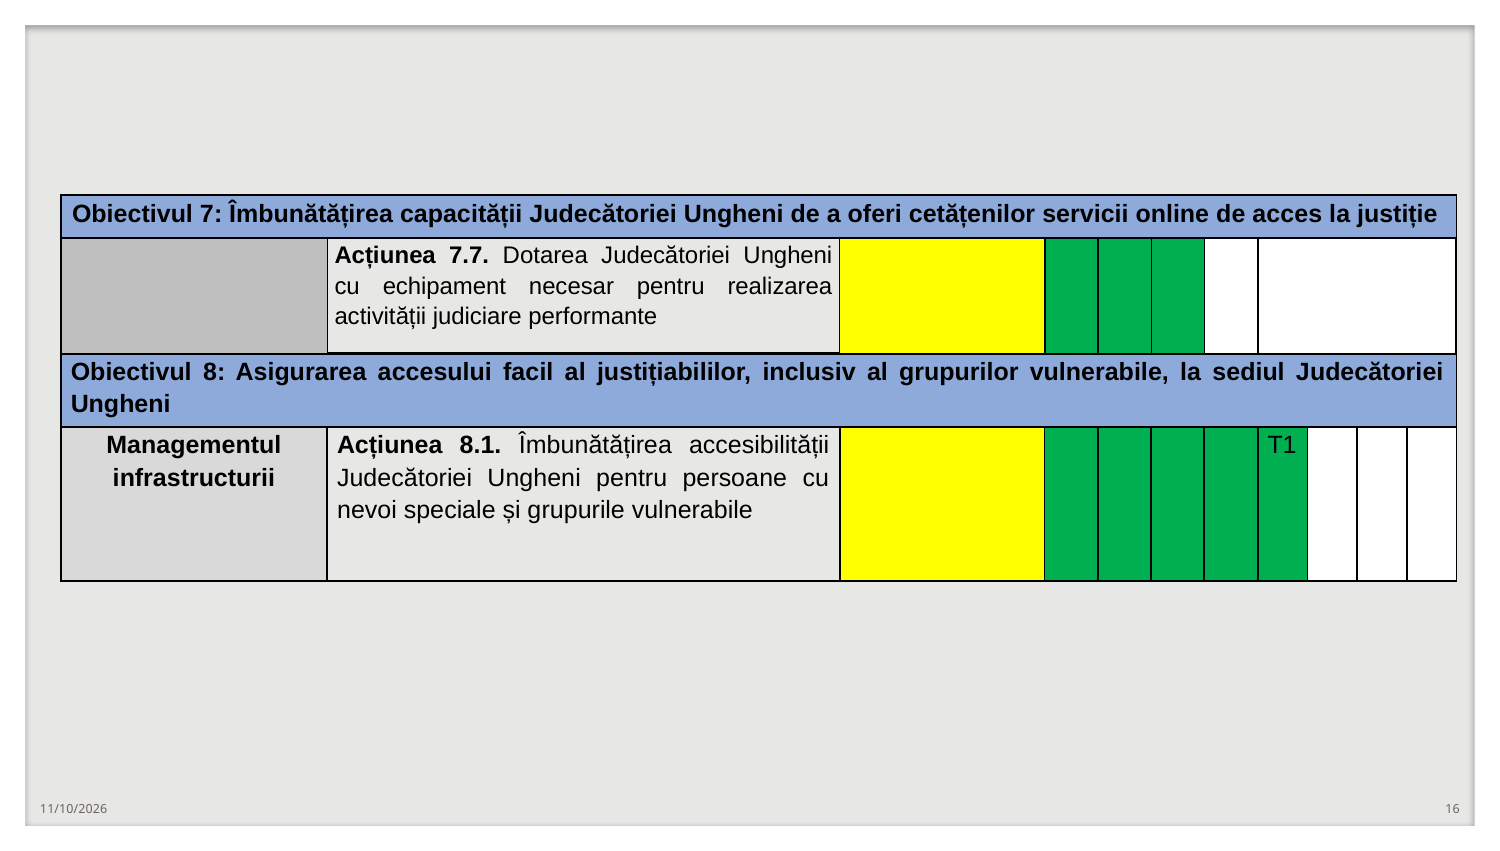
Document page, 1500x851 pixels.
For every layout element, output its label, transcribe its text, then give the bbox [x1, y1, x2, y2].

table_cell [1205, 428, 1257, 580]
table_header Acțiunea 7.7. Dotarea Judecătoriei Ungheni cu echipament necesar pentru realizarea activității judiciare performante [328, 239, 839, 353]
table_header [1046, 239, 1097, 353]
table_cell [1045, 428, 1097, 580]
table_header Obiectivul 7: Îmbunătățirea capacității Judecătoriei Ungheni de a oferi cetățenilor servicii online de acces la justiție [62, 196, 1456, 237]
table_header [1152, 239, 1204, 353]
table_cell [841, 428, 1044, 580]
table_cell Managementul infrastructurii [62, 428, 326, 580]
table_cell [1358, 428, 1406, 580]
table_cell T1 [1259, 428, 1307, 580]
table_cell Acțiunea 8.1. Îmbunătățirea accesibilității Judecătoriei Ungheni pentru persoane cu nevoi speciale și grupurile vulnerabile [328, 428, 839, 580]
table_cell [1308, 428, 1356, 580]
table_cell [1408, 428, 1456, 580]
slide_number 16 [1125, 794, 1475, 826]
table_header [1259, 239, 1455, 353]
table_header Obiectivul 8: Asigurarea accesului facil al justițiabililor, inclusiv al grupurilor vulnerabile, la sediul Judecătoriei Ungheni [62, 355, 1456, 426]
table_header [1099, 239, 1151, 353]
table_header [840, 239, 1044, 353]
table_header [1205, 239, 1257, 353]
table_cell [1152, 428, 1203, 580]
table_cell [1099, 428, 1150, 580]
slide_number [24, 794, 375, 826]
table_header [62, 239, 327, 353]
